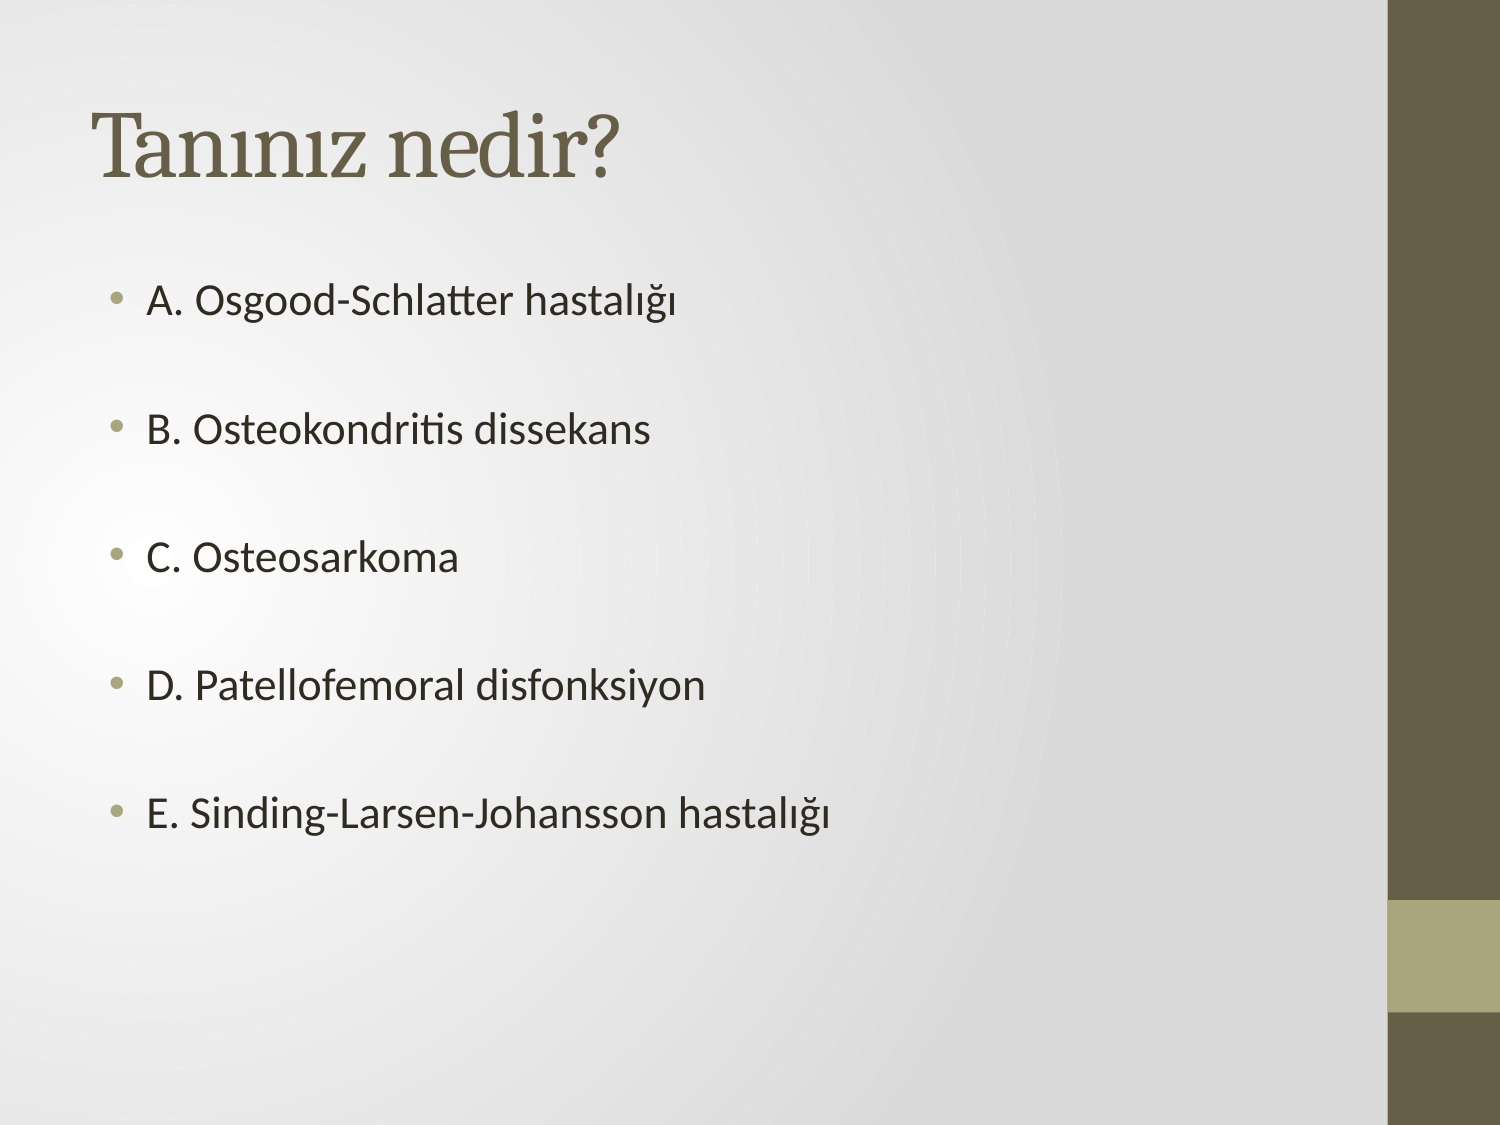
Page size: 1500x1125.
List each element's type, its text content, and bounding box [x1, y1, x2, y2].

title Tanınız nedir? [75, 45, 1325, 233]
list A. Osgood-Schlatter hastalığı B. Osteokondritis dissekans C. Osteosarkoma D. Patellofemoral disfonksiyon E. Sinding-Larsen-Johansson hastalığı [75, 262, 1325, 1050]
